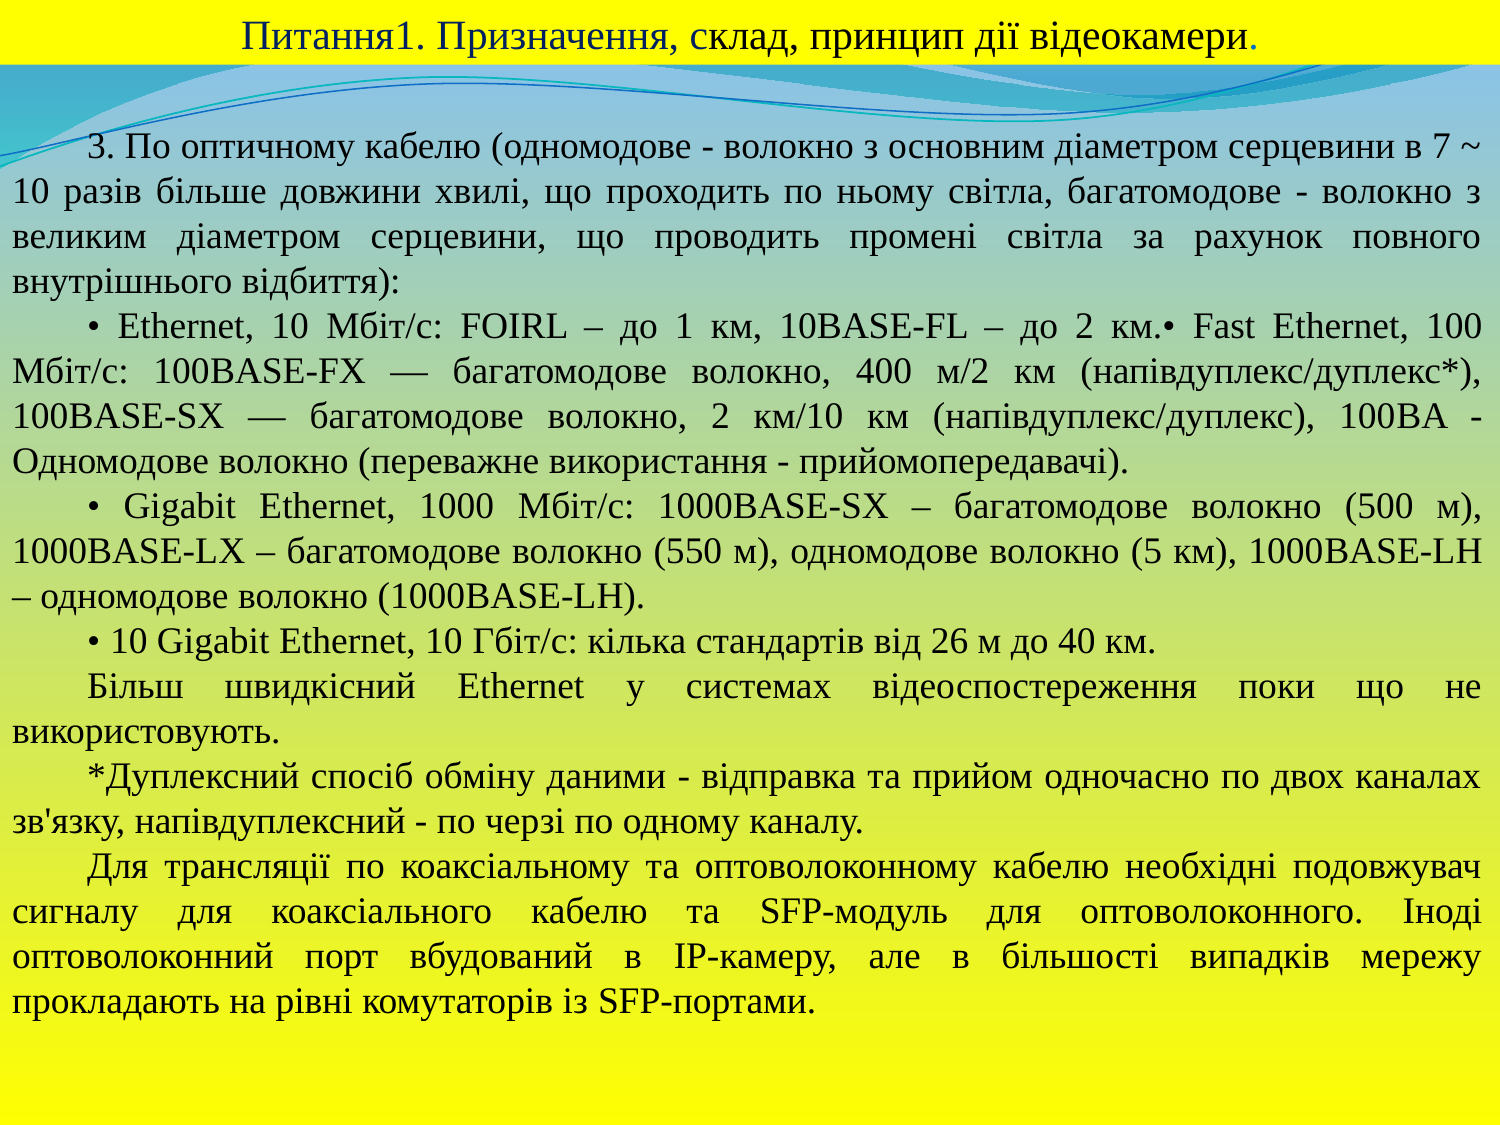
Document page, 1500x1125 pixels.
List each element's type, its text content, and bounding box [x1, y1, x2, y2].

text_box 3. По оптичному кабелю (одномодове - волокно з основним діаметром серцевини в 7 ~ 10 разів більше довжини хвилі, що проходить по ньому світла, багатомодове - волокно з великим діаметром серцевини, що проводить промені світла за рахунок повного внутрішнього відбиття): • Ethernet, 10 Мбіт/с: FOIRL – до 1 км, 10BASE-FL – до 2 км.• Fast Ethernet, 100 Мбіт/с: 100BASE-FX — багатомодове волокно, 400 м/2 км (напівдуплекс/дуплекс*), 100BASE-SX — багатомодове волокно, 2 км/10 км (напівдуплекс/дуплекс), 100BA - Одномодове волокно (переважне використання - прийомопередавачі). • Gigabit Ethernet, 1000 Мбіт/с: 1000BASE-SX – багатомодове волокно (500 м), 1000BASE-LX – багатомодове волокно (550 м), одномодове волокно (5 км), 1000BASE-LH – одномодове волокно (1000BASE-LH). • 10 Gigabit Ethernet, 10 Гбіт/с: кілька стандартів від 26 м до 40 км. Більш швидкісний Ethernet у системах відеоспостереження поки що не використовують. *Дуплексний спосіб обміну даними - відправка та прийом одночасно по двох каналах зв'язку, напівдуплексний - по черзі по одному каналу. Для трансляції по коаксіальному та оптоволоконному кабелю необхідні подовжувач сигналу для коаксіального кабелю та SFP-модуль для оптоволоконного. Іноді оптоволоконний порт вбудований в IP-камеру, але в більшості випадків мережу прокладають на рівні комутаторів із SFP-портами. [0, 113, 1498, 1029]
text_box Питання1. Призначення, склад, принцип дії відеокамери. [0, 0, 1500, 65]
